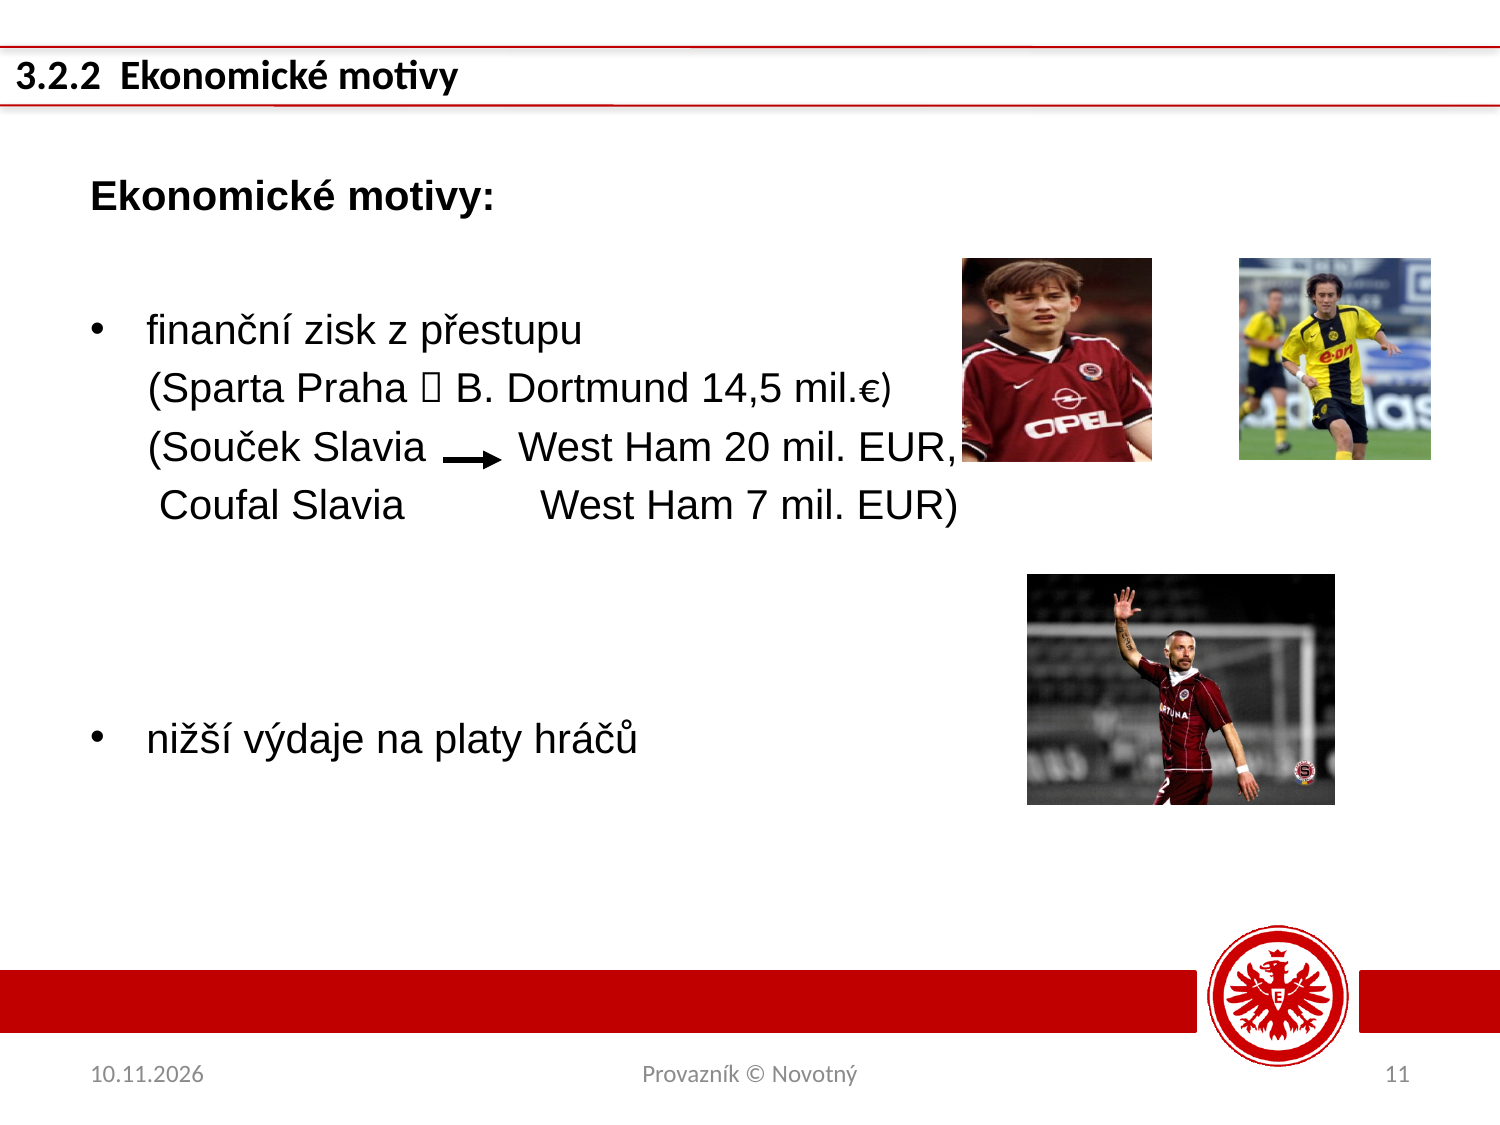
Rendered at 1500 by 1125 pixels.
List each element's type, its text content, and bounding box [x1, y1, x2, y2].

text_box [0, 970, 1197, 1033]
footer Provazník © Novotný [512, 1042, 988, 1103]
text_box [1359, 970, 1500, 1033]
title 3.2.2 Ekonomické motivy [0, 42, 1040, 46]
picture [1206, 925, 1349, 1067]
picture [1238, 258, 1431, 461]
title 3.2.2 Ekonomické motivy [0, 55, 1040, 104]
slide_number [75, 1042, 425, 1103]
picture [962, 258, 1152, 462]
list Ekonomické motivy: finanční zisk z přestupu (Sparta Praha  B. Dortmund 14,5 mil.€) (Souček Slavia West Ham 20 mil. EUR, Coufal Slavia West Ham 7 mil. EUR) nižší výdaje na platy hráčů [75, 160, 1425, 904]
slide_number 11 [1074, 1042, 1425, 1103]
picture [1026, 573, 1335, 806]
